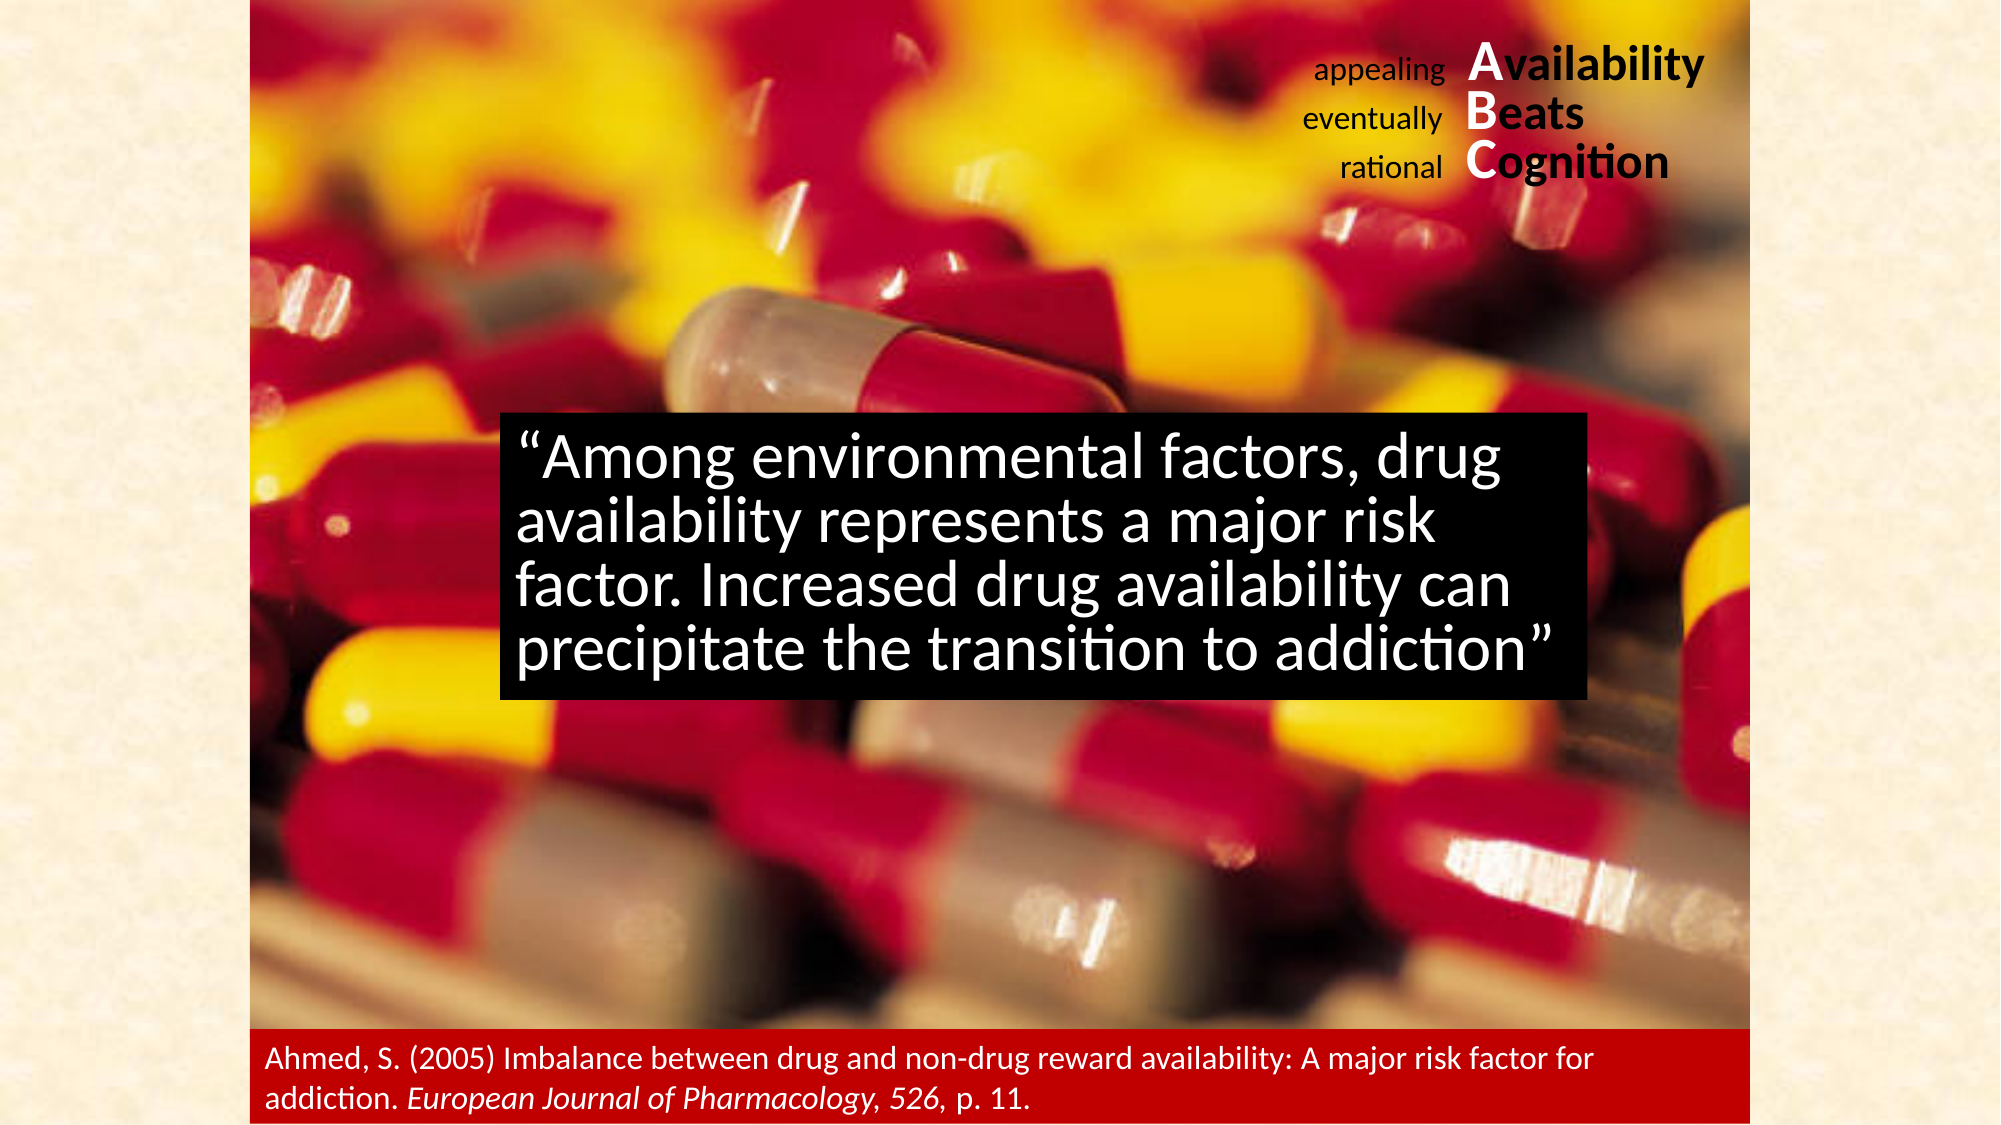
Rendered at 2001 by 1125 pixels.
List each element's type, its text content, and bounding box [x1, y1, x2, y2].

picture [0, 0, 2001, 1125]
text_box Ahmed, S. (2005) Imbalance between drug and non-drug reward availability: A major risk factor for addiction. European Journal of Pharmacology, 526, p. 11. [249, 1045, 1750, 1124]
